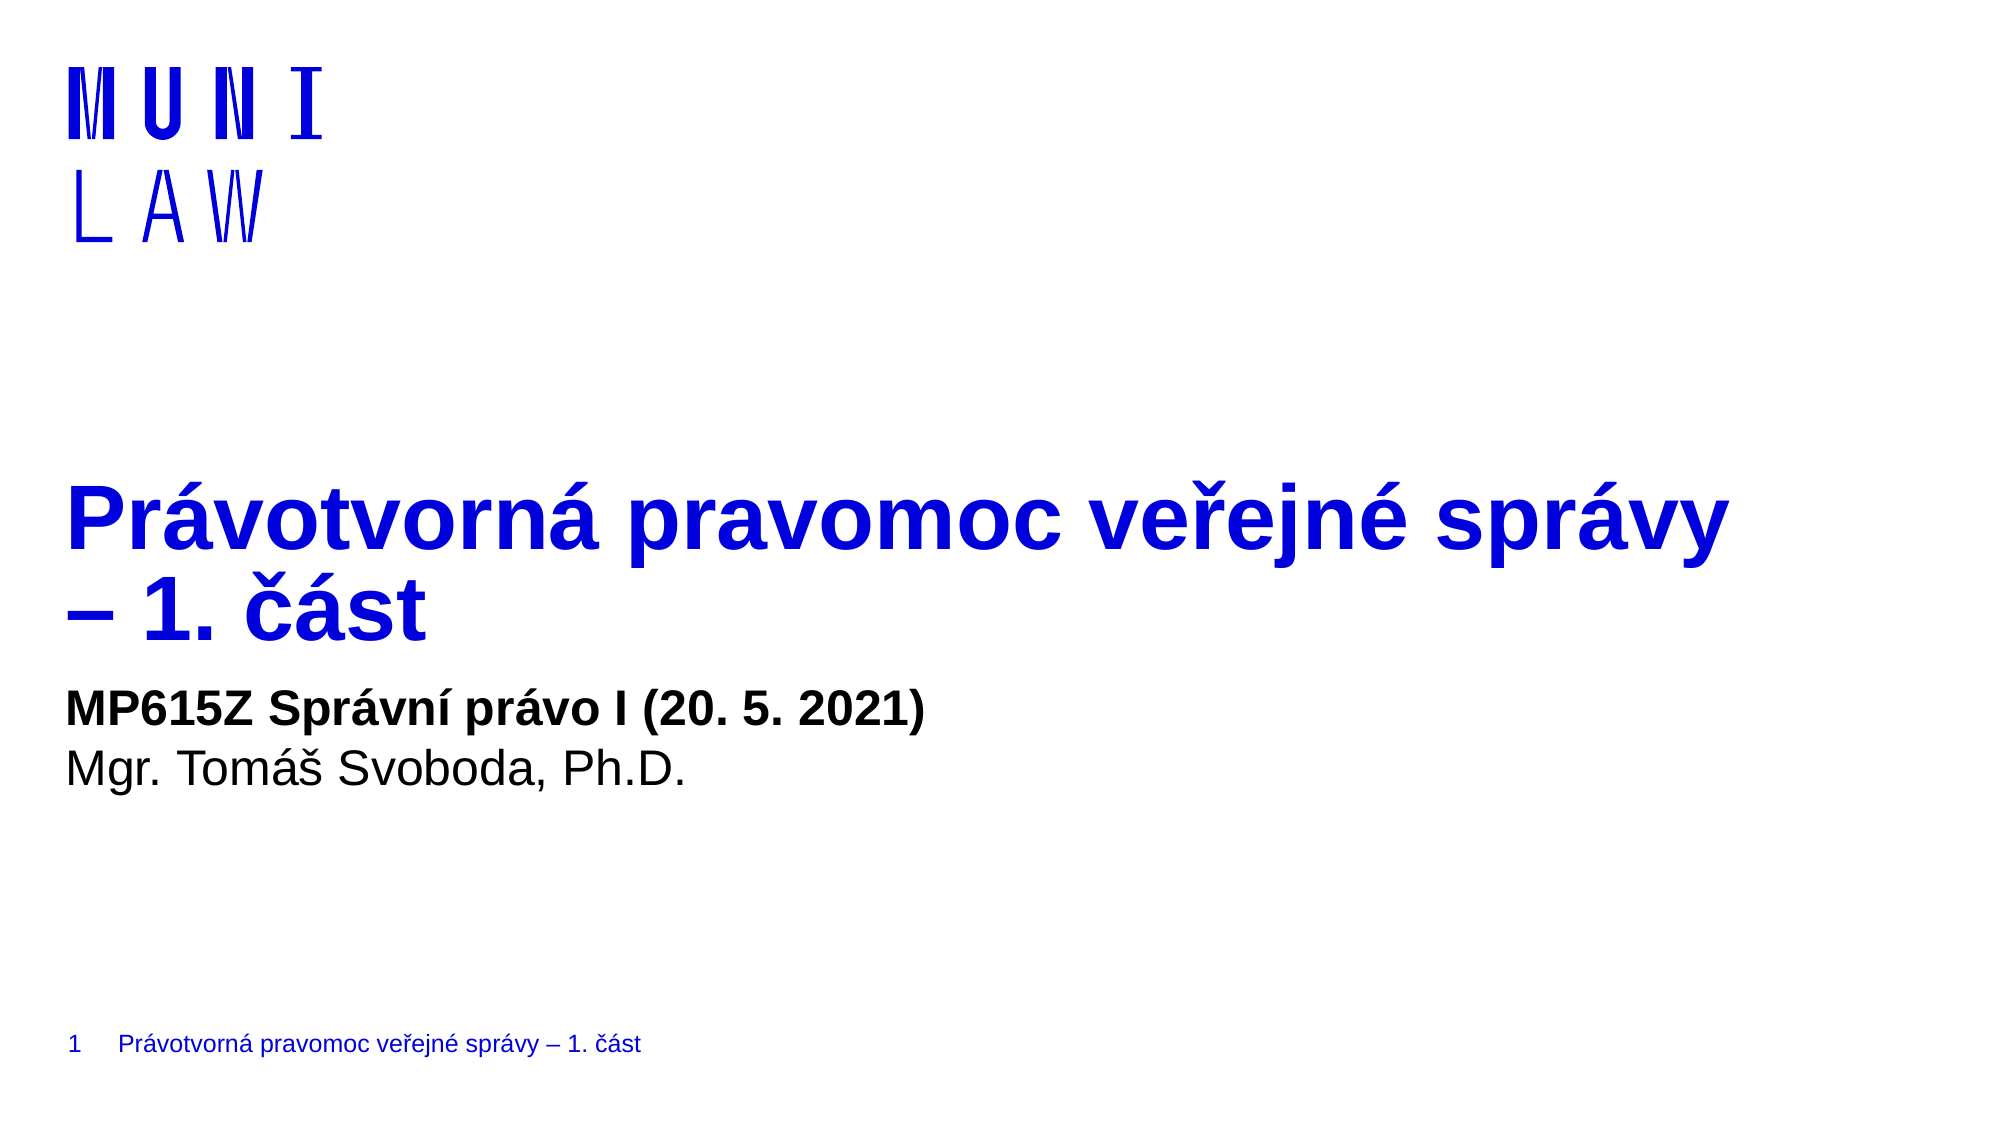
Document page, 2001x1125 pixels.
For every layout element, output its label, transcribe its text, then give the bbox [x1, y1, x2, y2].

footer Právotvorná pravomoc veřejné správy – 1. část [118, 1021, 1418, 1063]
subtitle MP615Z Správní právo I (20. 5. 2021) Mgr. Tomáš Svoboda, Ph.D. [65, 675, 1930, 790]
title Právotvorná pravomoc veřejné správy – 1. část [65, 475, 1930, 668]
slide_number 1 [67, 1021, 110, 1063]
